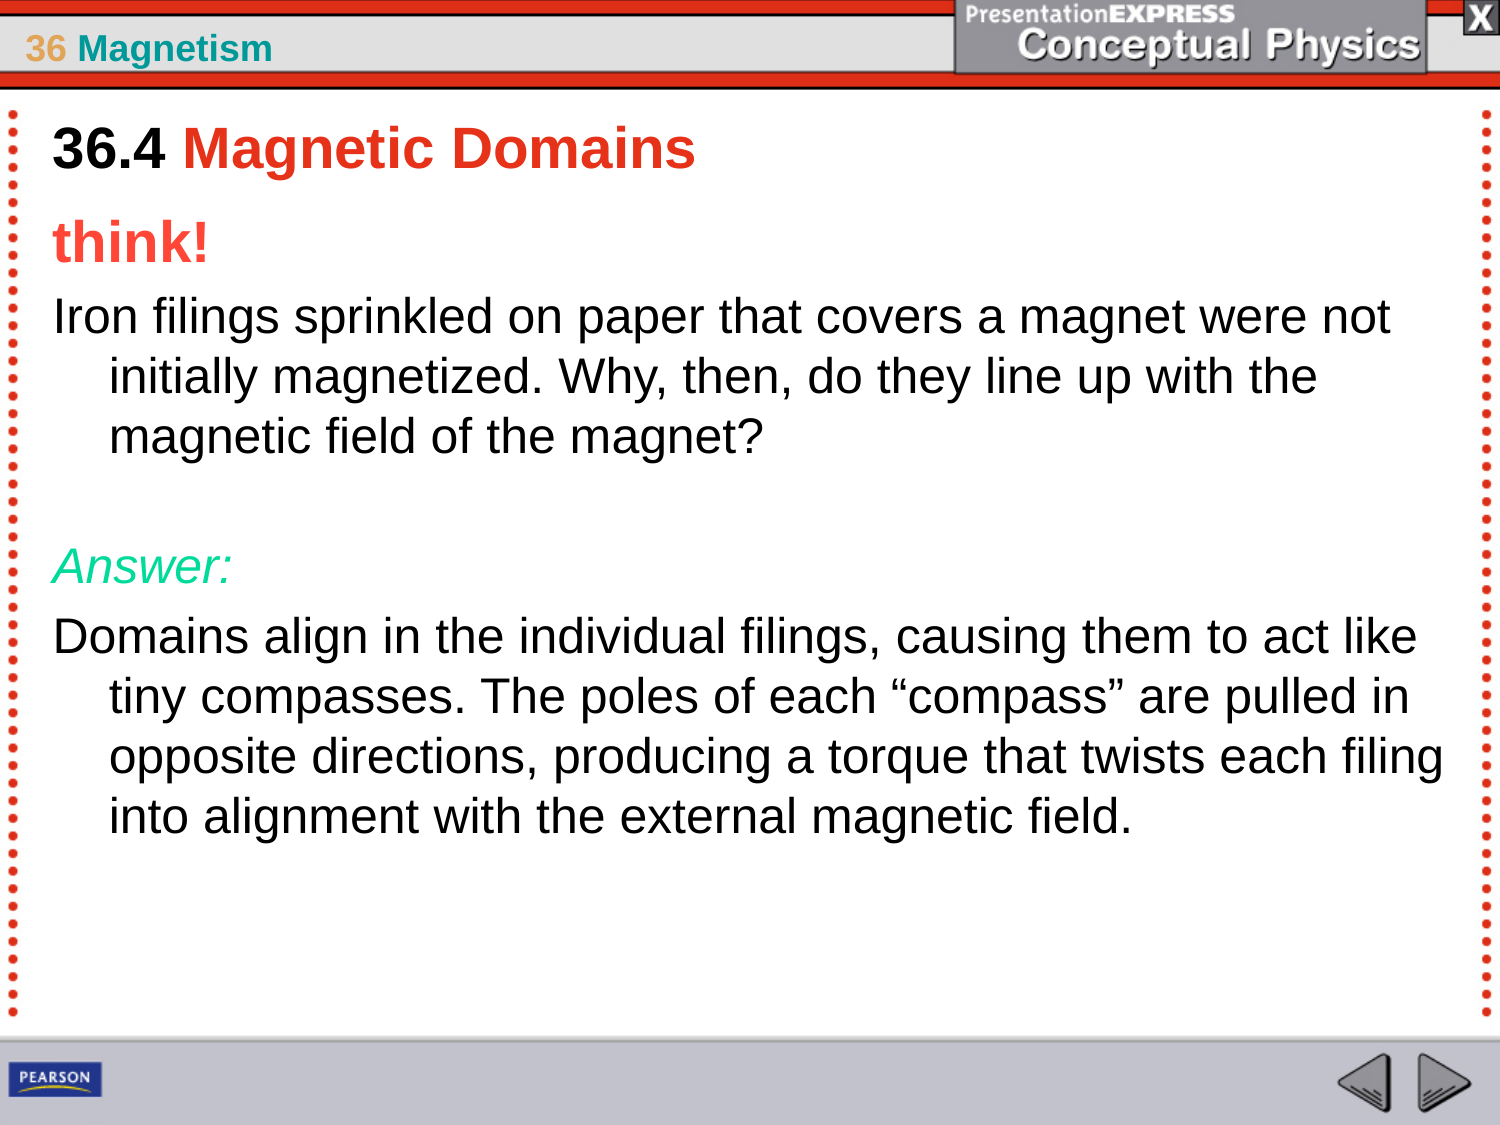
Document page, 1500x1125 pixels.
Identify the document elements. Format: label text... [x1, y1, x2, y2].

list think! Iron filings sprinkled on paper that covers a magnet were not initially magnetized. Why, then, do they line up with the magnetic field of the magnet? Answer: Domains align in the individual filings, causing them to act like tiny compasses. The poles of each “compass” are pulled in opposite directions, producing a torque that twists each filing into alignment with the external magnetic field. [37, 196, 1463, 857]
text_box 36.4 Magnetic Domains [37, 102, 1463, 188]
picture [0, 0, 1500, 1125]
